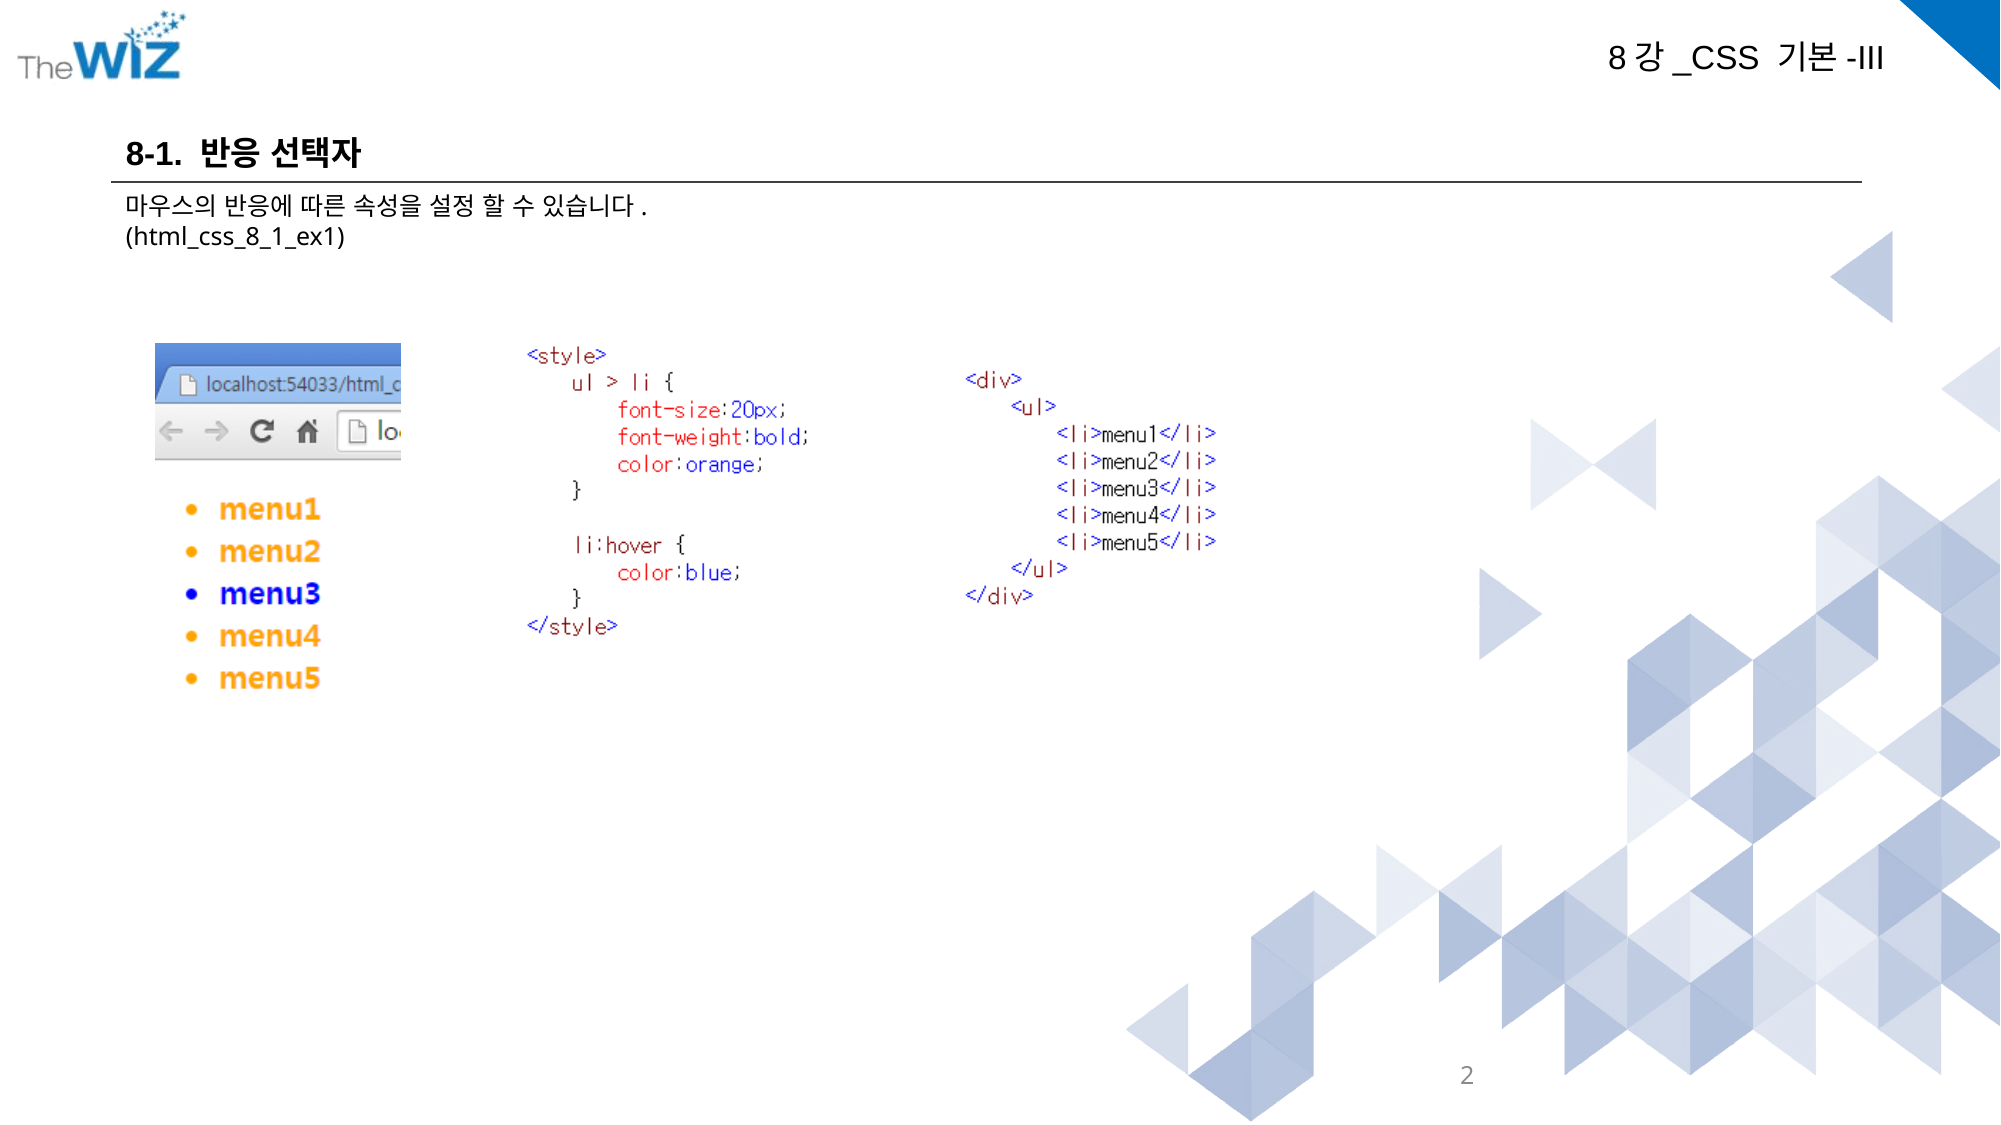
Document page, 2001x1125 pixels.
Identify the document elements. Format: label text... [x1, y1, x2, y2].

picture [155, 343, 401, 747]
picture [0, 0, 215, 90]
text_box 마우스의 반응에 따른 속성을 설정 할 수 있습니다. (html_css_8_1_ex1) [111, 183, 1863, 258]
picture [949, 357, 1250, 630]
slide_number 2 [1039, 1046, 1490, 1107]
text_box 8-1. 반응 선택자 [111, 124, 1863, 180]
picture [508, 331, 842, 656]
